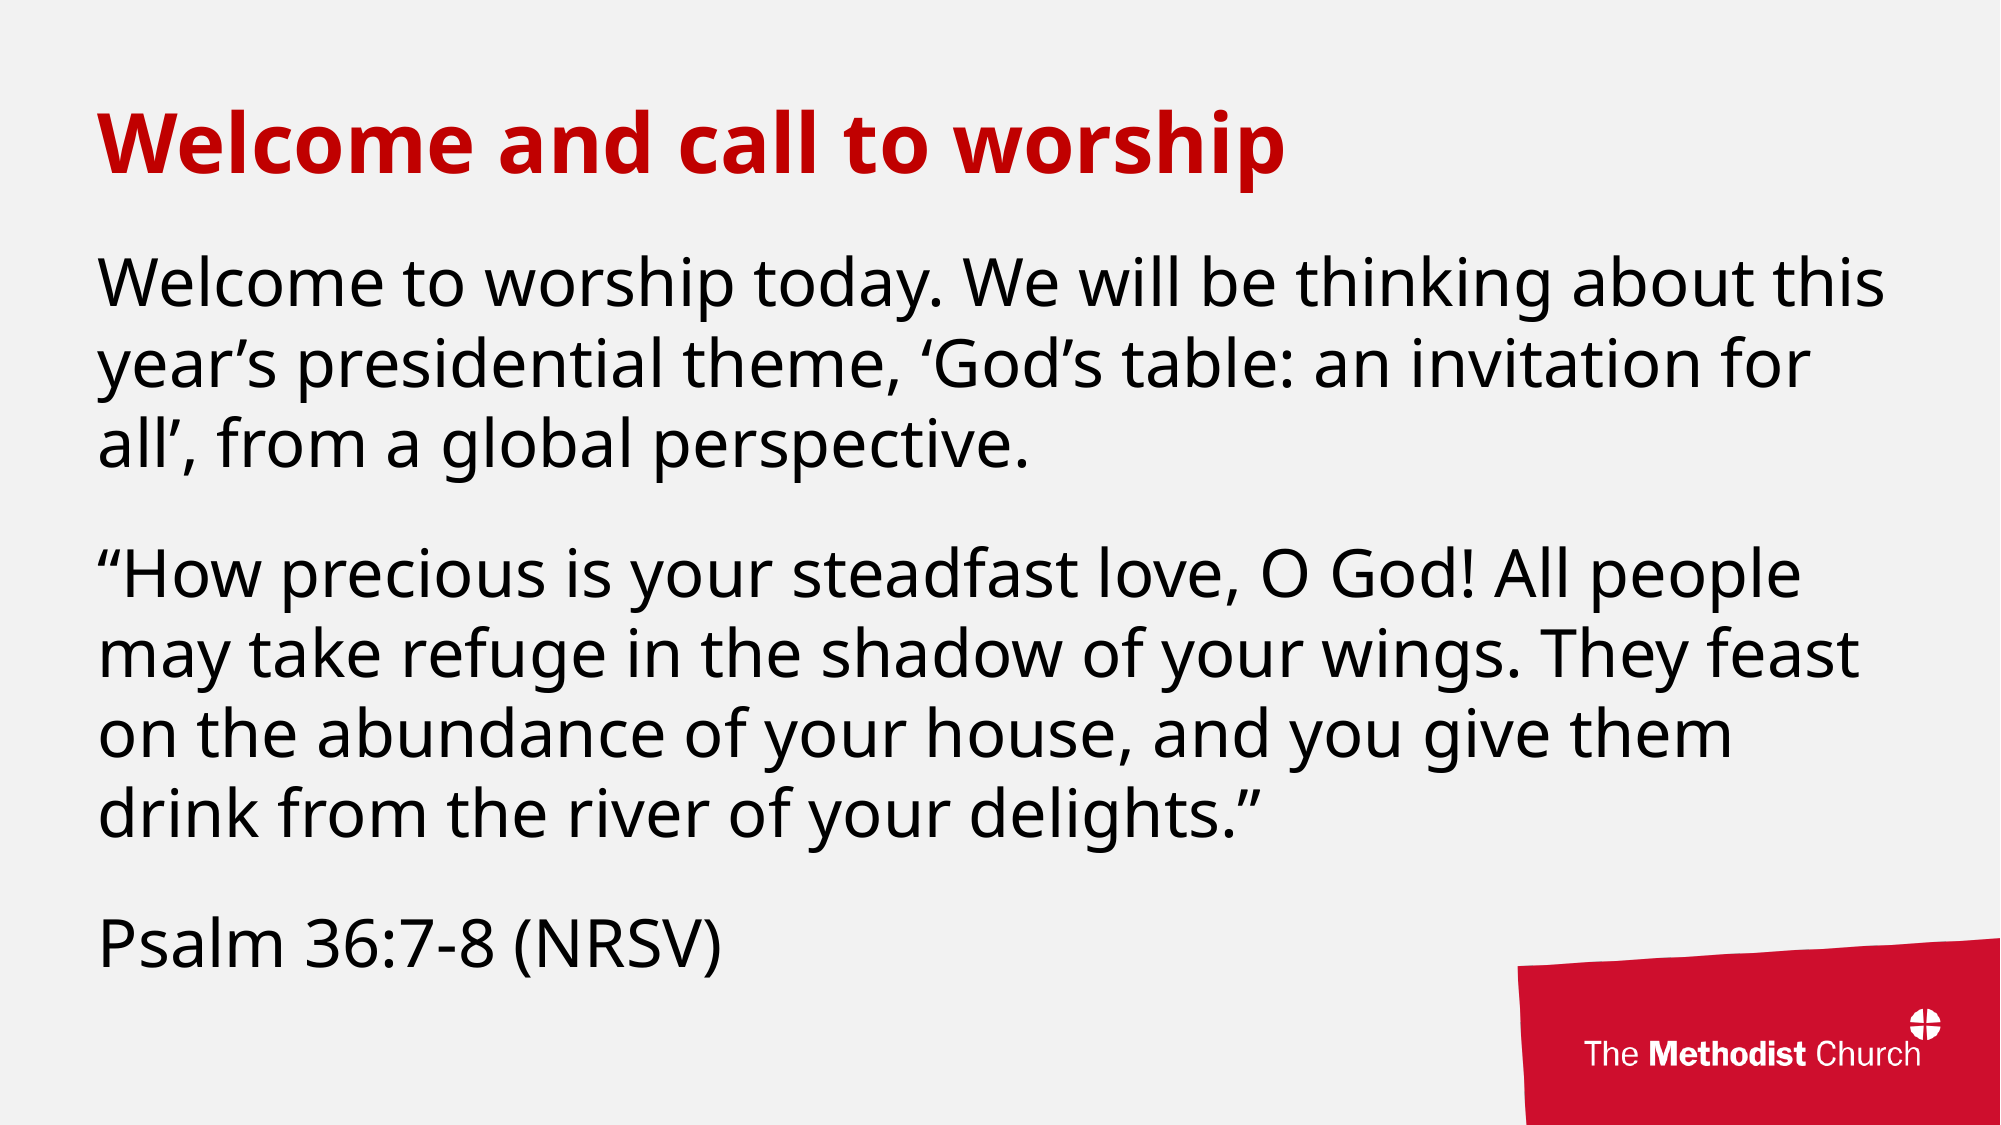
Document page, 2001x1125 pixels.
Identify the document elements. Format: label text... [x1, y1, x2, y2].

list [1517, 938, 2000, 1125]
title Welcome and call to worship Welcome to worship today. We will be thinking about this year’s presidential theme, ‘God’s table: an invitation for all’, from a global perspective. “How precious is your steadfast love, O God! All people may take refuge in the shadow of your wings. They feast on the abundance of your house, and you give them drink from the river of your delights.” Psalm 36:7-8 (NRSV) [82, 82, 1926, 1040]
